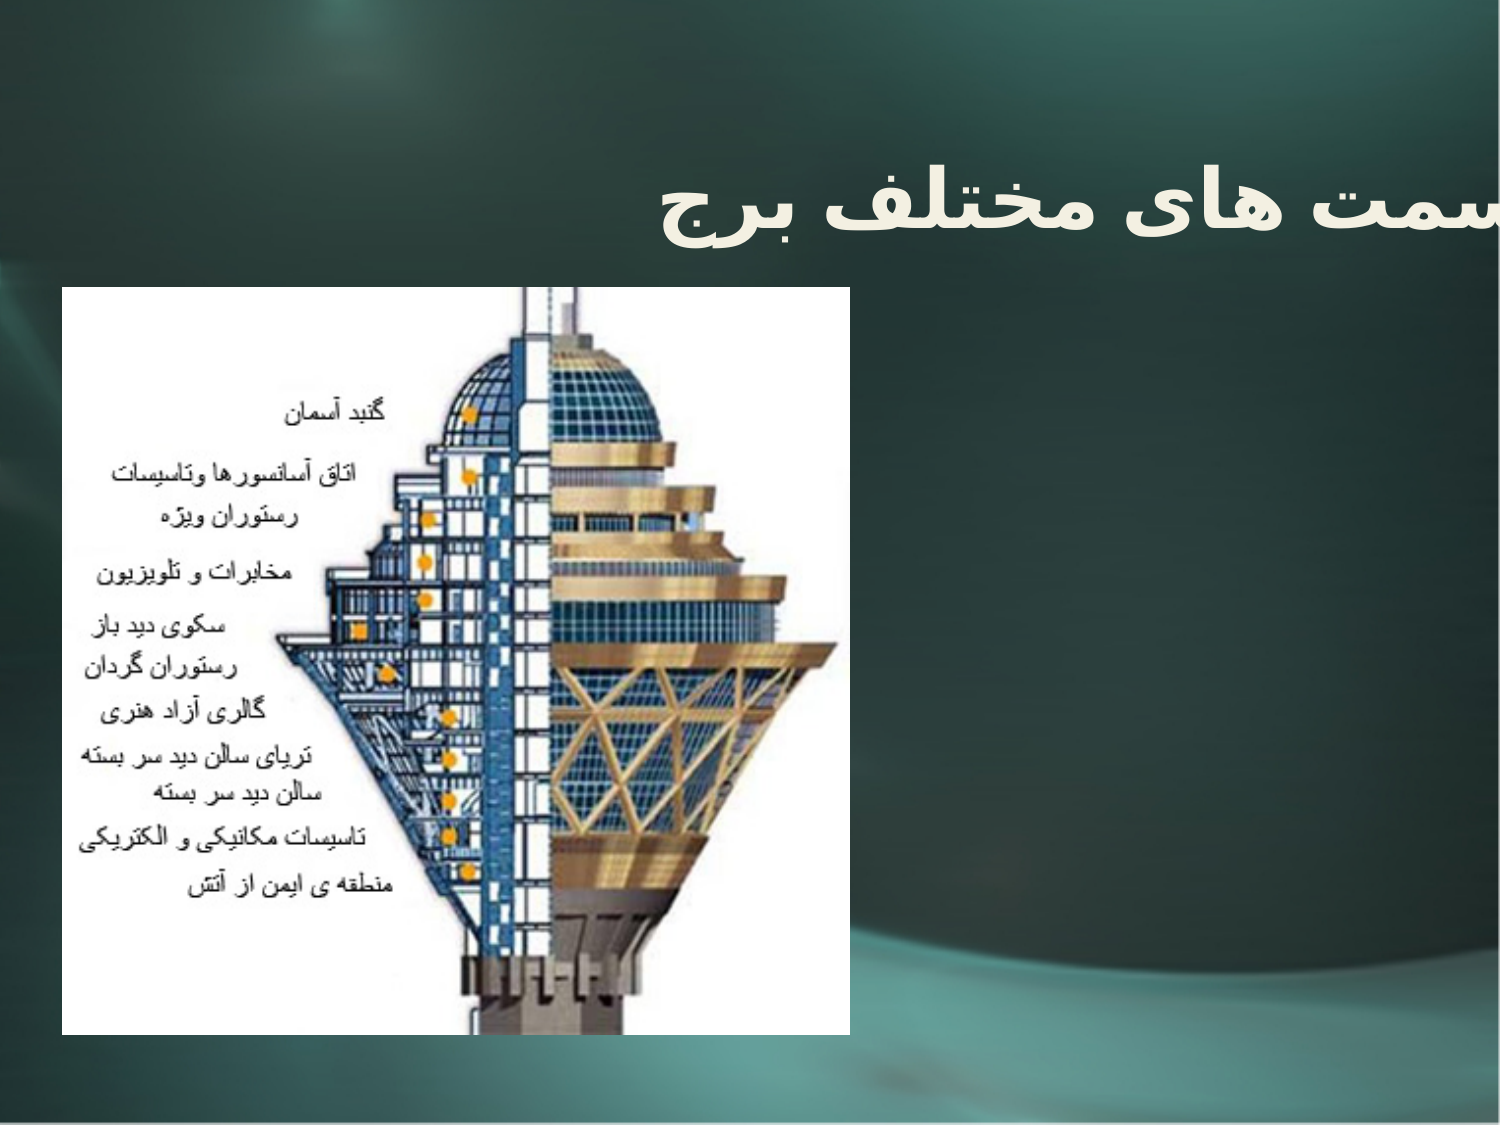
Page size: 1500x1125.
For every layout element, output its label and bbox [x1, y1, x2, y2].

list [0, 0, 1500, 1125]
picture [62, 287, 851, 1035]
